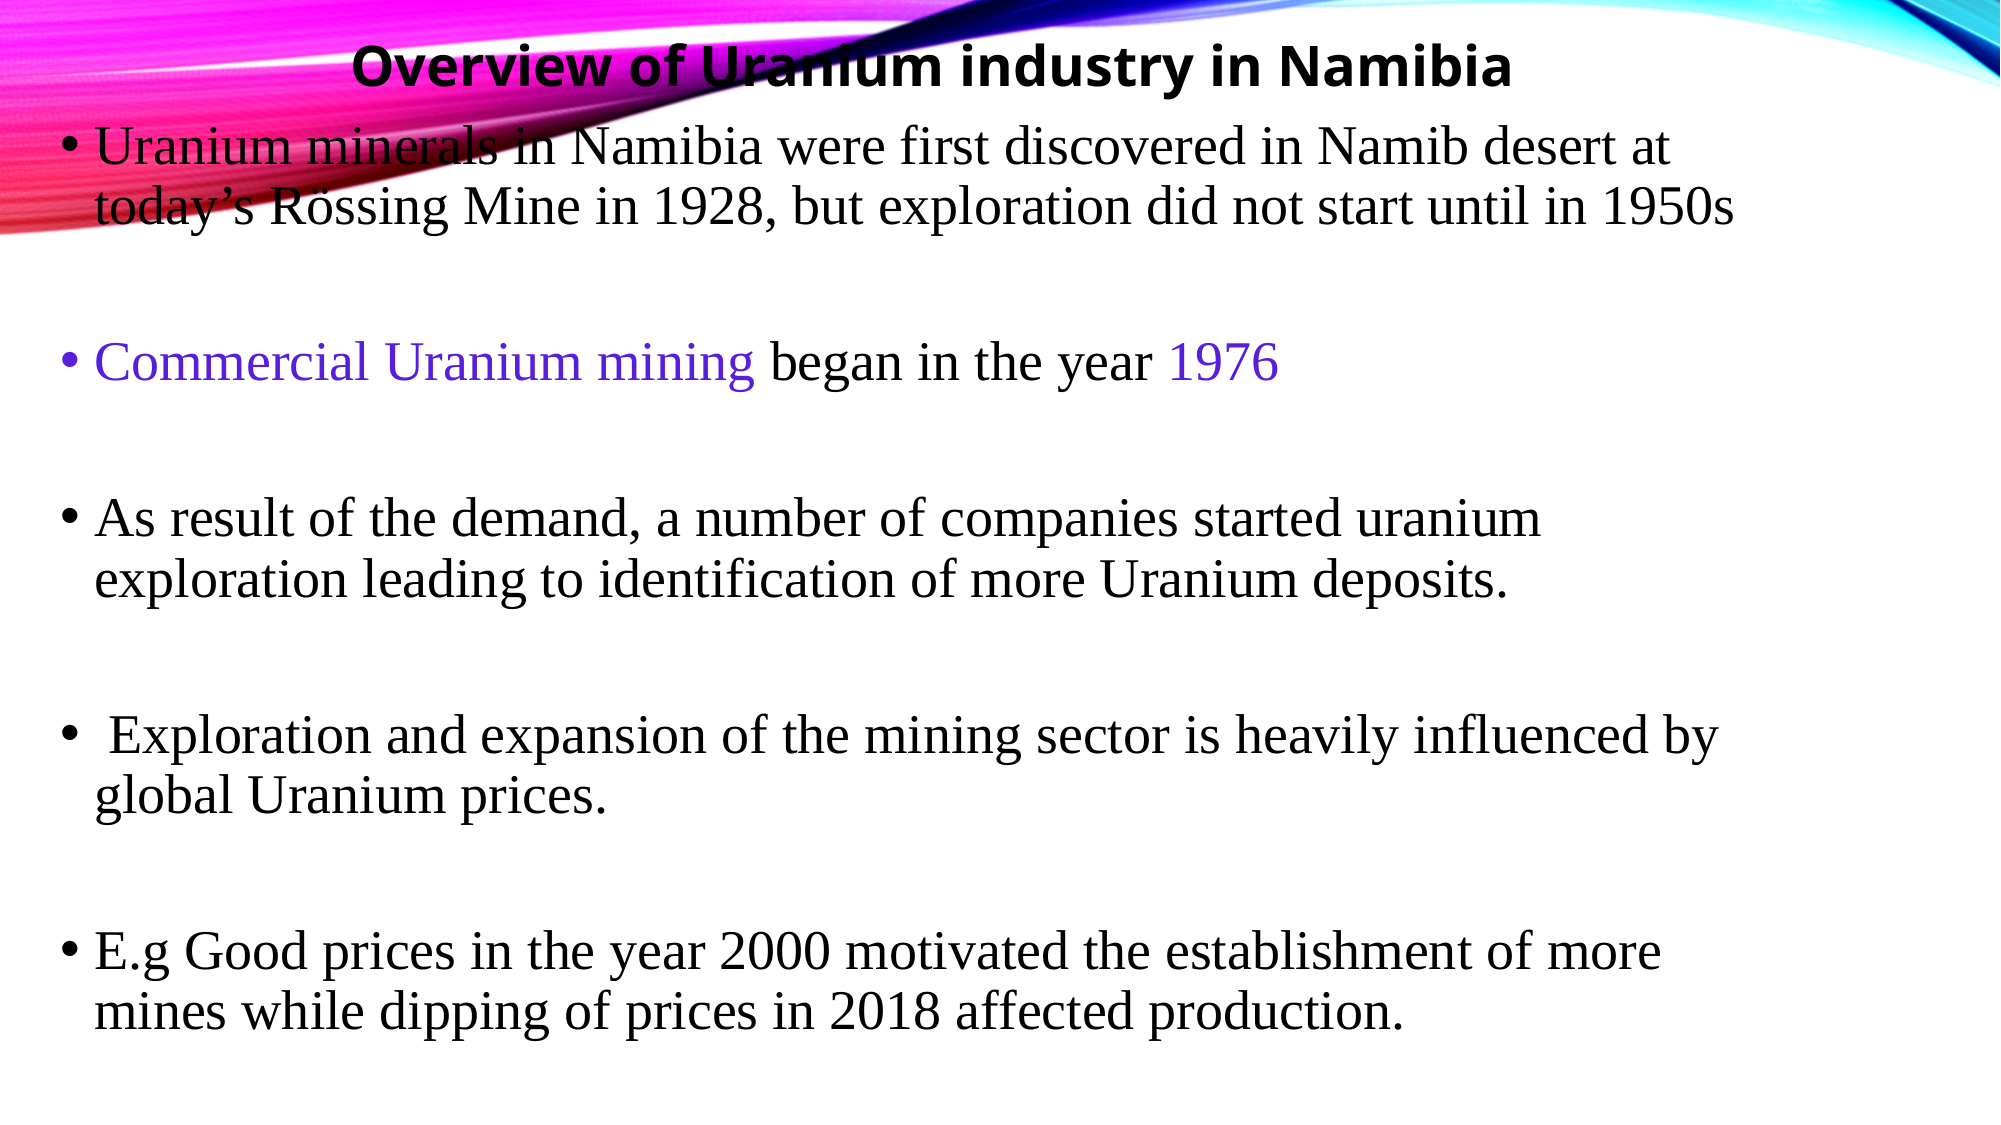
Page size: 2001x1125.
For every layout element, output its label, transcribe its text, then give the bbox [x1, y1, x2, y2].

picture [1910, 0, 2000, 45]
picture [0, 0, 2000, 237]
list Overview of Uranium industry in Namibia Uranium minerals in Namibia were first discovered in Namib desert at today’s Rössing Mine in 1928, but exploration did not start until in 1950s Commercial Uranium mining began in the year 1976 As result of the demand, a number of companies started uranium exploration leading to identification of more Uranium deposits. Exploration and expansion of the mining sector is heavily influenced by global Uranium prices. E.g Good prices in the year 2000 motivated the establishment of more mines while dipping of prices in 2018 affected production. [45, 30, 1821, 1057]
picture [1890, 0, 2000, 75]
